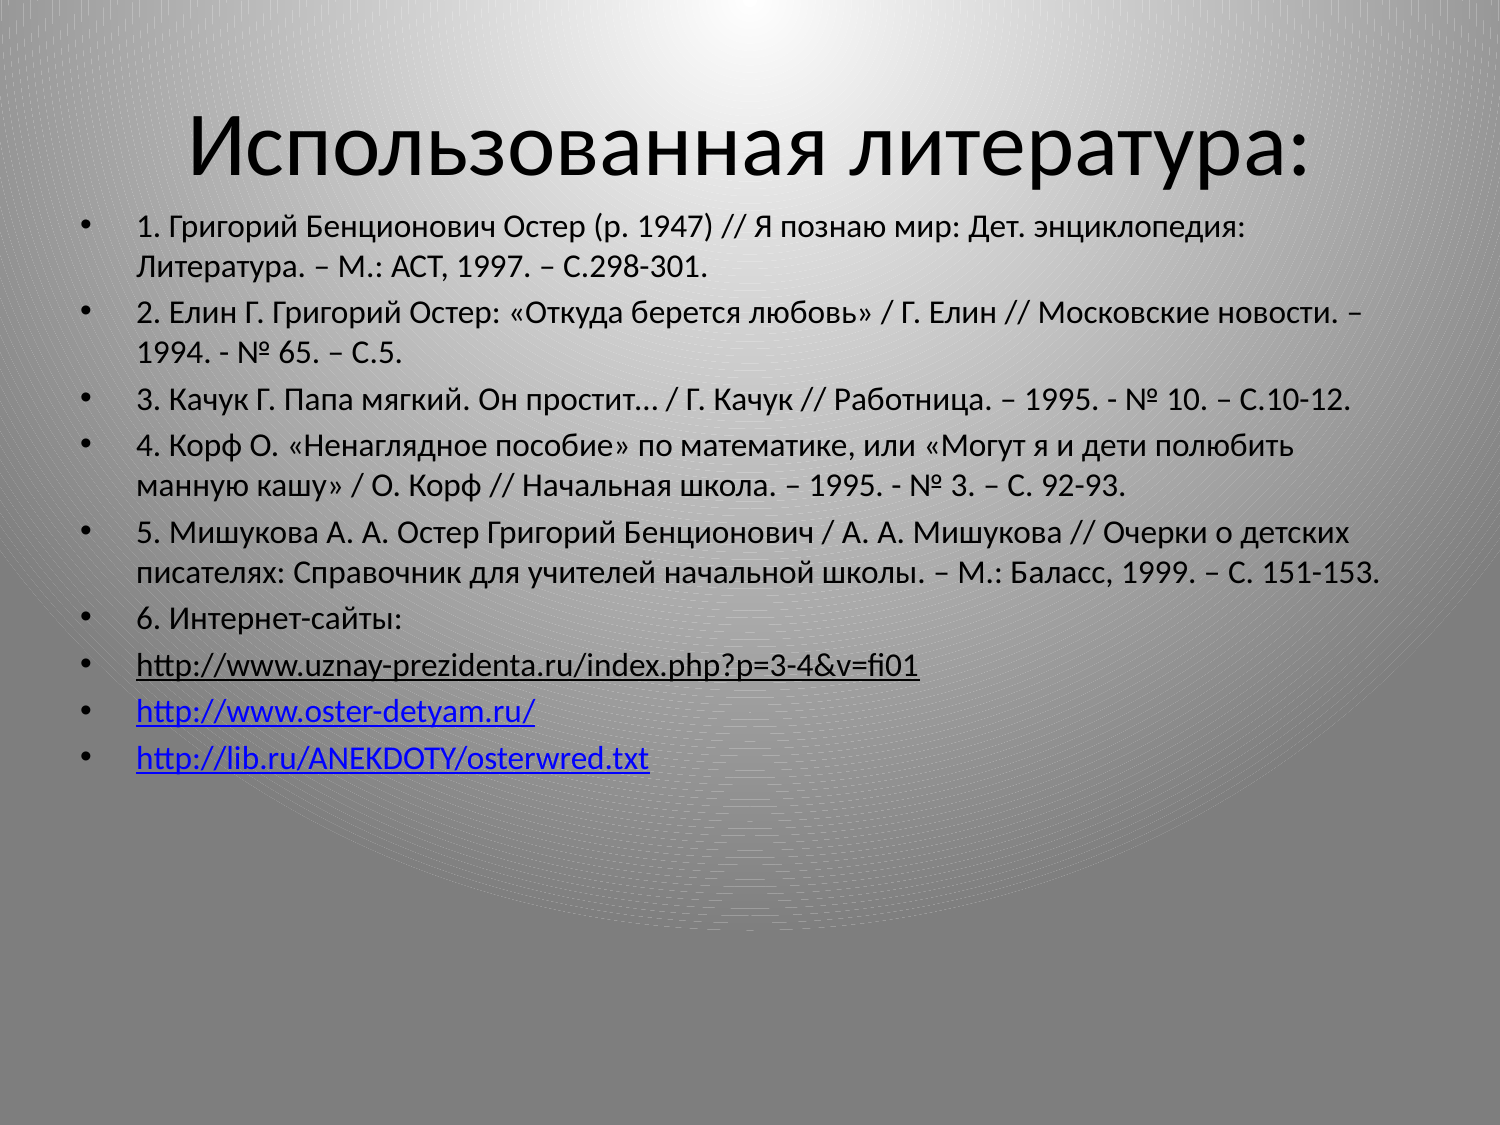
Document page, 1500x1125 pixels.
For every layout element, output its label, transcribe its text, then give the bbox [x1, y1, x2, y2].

title Использованная литература: [75, 45, 1425, 233]
list 1. Григорий Бенционович Остер (р. 1947) // Я познаю мир: Дет. энциклопедия: Литература. – М.: АСТ, 1997. – С.298-301. 2. Елин Г. Григорий Остер: «Откуда берется любовь» / Г. Елин // Московские новости. – 1994. - № 65. – С.5. 3. Качук Г. Папа мягкий. Он простит… / Г. Качук // Работница. – 1995. - № 10. – С.10-12. 4. Корф О. «Ненаглядное пособие» по математике, или «Могут я и дети полюбить манную кашу» / О. Корф // Начальная школа. – 1995. - № 3. – С. 92-93. 5. Мишукова А. А. Остер Григорий Бенционович / А. А. Мишукова // Очерки о детских писателях: Справочник для учителей начальной школы. – М.: Баласс, 1999. – С. 151-153. 6. Интернет-сайты: http://www.uznay-prezidenta.ru/index.php?p=3-4&v=fi01 http://www.oster-detyam.ru/ http://lib.ru/ANEKDOTY/osterwred.txt [64, 196, 1415, 939]
